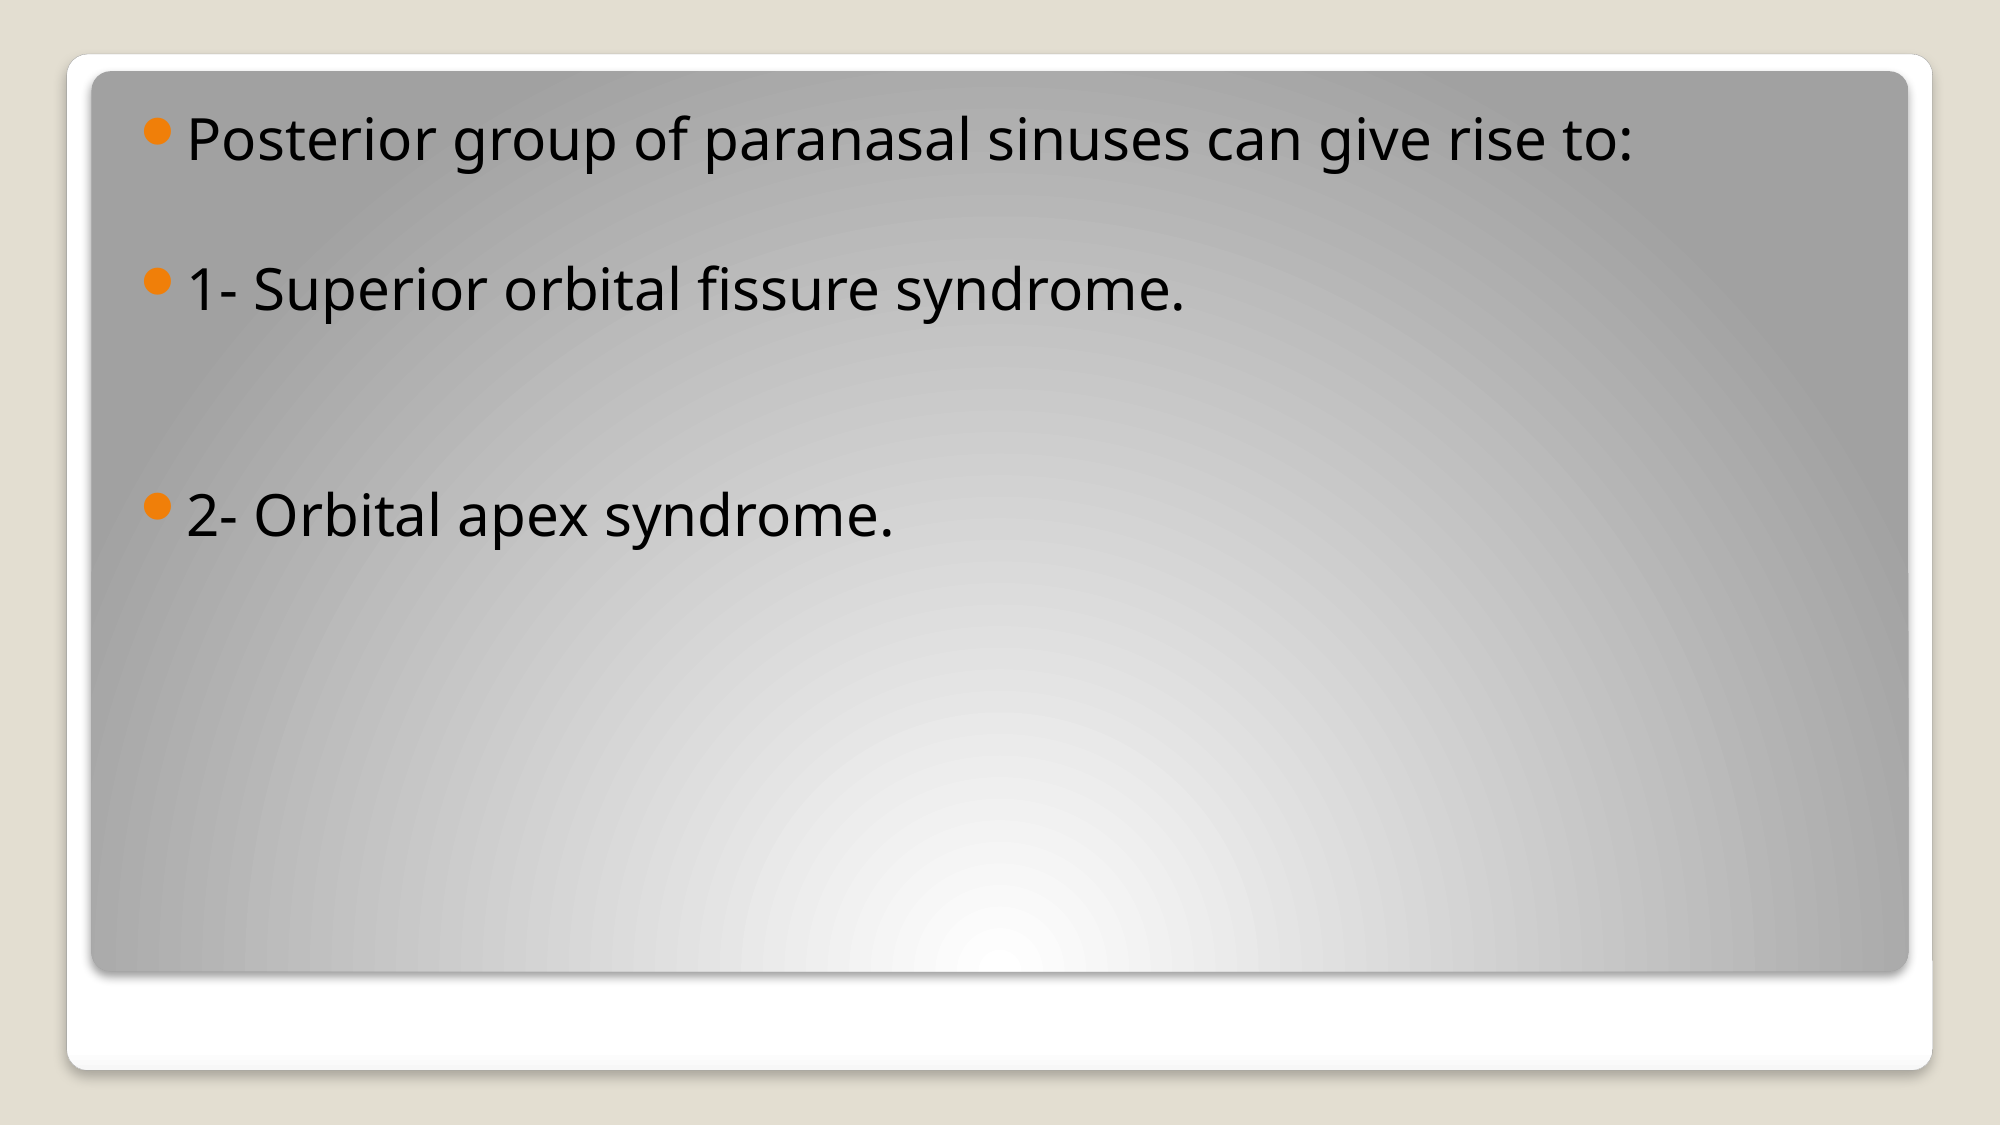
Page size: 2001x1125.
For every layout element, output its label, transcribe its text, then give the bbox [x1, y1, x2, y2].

list Posterior group of paranasal sinuses can give rise to: 1- Superior orbital fissure syndrome. 2- Orbital apex syndrome. [110, 86, 1900, 774]
